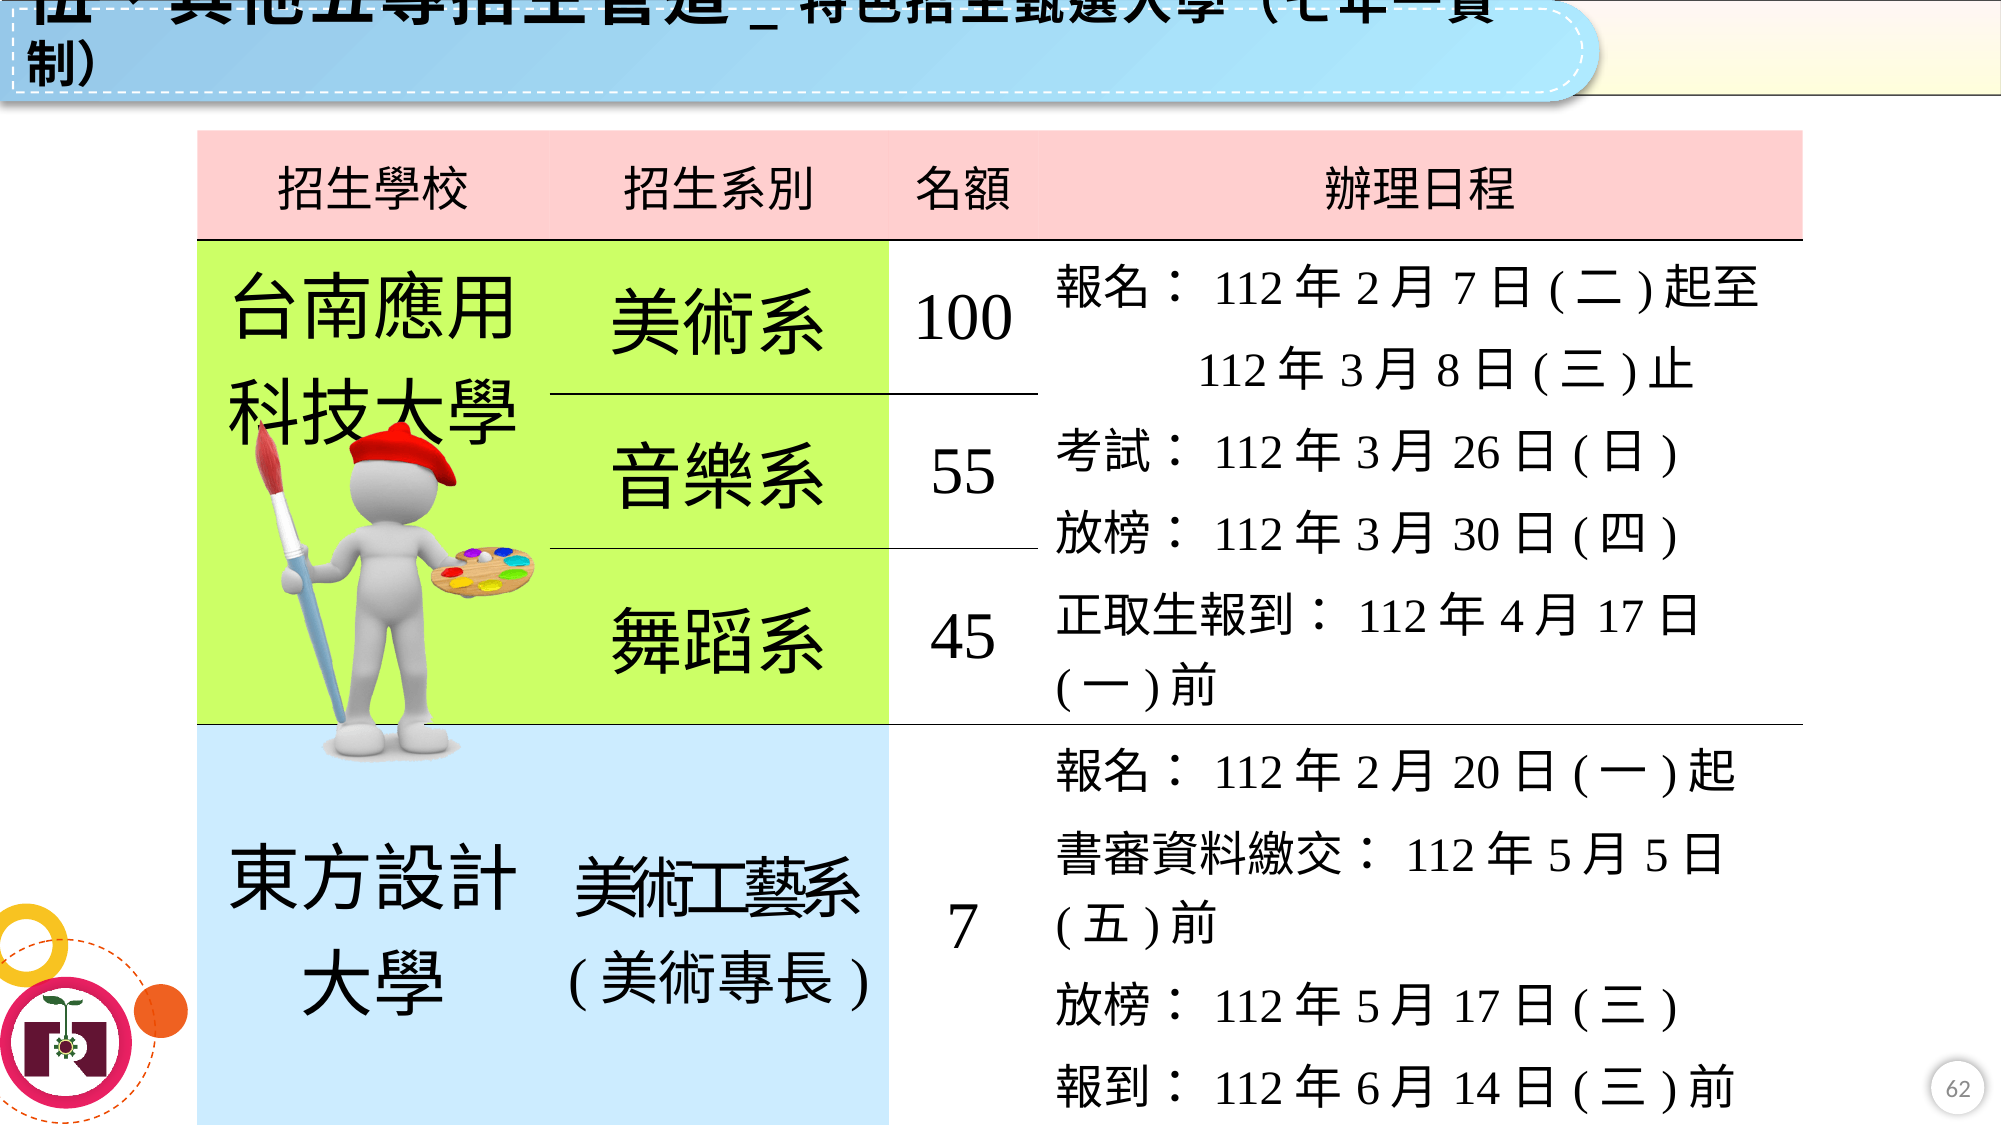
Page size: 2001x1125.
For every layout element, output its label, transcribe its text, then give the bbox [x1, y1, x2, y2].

table_cell 舞蹈系 [558, 549, 889, 724]
picture [11, 988, 119, 1096]
table_header 辦理日程 [1038, 130, 1803, 239]
picture [220, 386, 558, 773]
table_cell 55 [889, 395, 1038, 548]
table_cell 東方設計大學 [197, 725, 550, 1125]
table_cell 45 [889, 549, 1038, 724]
table_header 招生系別 [550, 130, 889, 239]
table_cell 台南應用科技大學 [197, 241, 550, 724]
table_header 名額 [889, 130, 1038, 239]
table_cell 7 [889, 725, 1038, 1125]
table_cell 美術工藝系 (美術專長) [550, 725, 889, 1125]
table_cell 100 [889, 241, 1038, 393]
table_cell 報名：112年2月7日(二)起至 112年3月8日(三)止 考試：112年3月26日(日) 放榜：112年3月30日(四) 正取生報到：112年4月17日(一)前 [1038, 241, 1803, 724]
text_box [0, 0, 1600, 108]
table_cell 音樂系 [558, 395, 889, 548]
table_cell 報名：112年2月20日(一)起 書審資料繳交：112年5月5日(五)前 放榜：112年5月17日(三) 報到：112年6月14日(三)前 [1038, 725, 1803, 1125]
table_header 招生學校 [197, 130, 550, 239]
table_cell 美術系 [550, 241, 889, 393]
